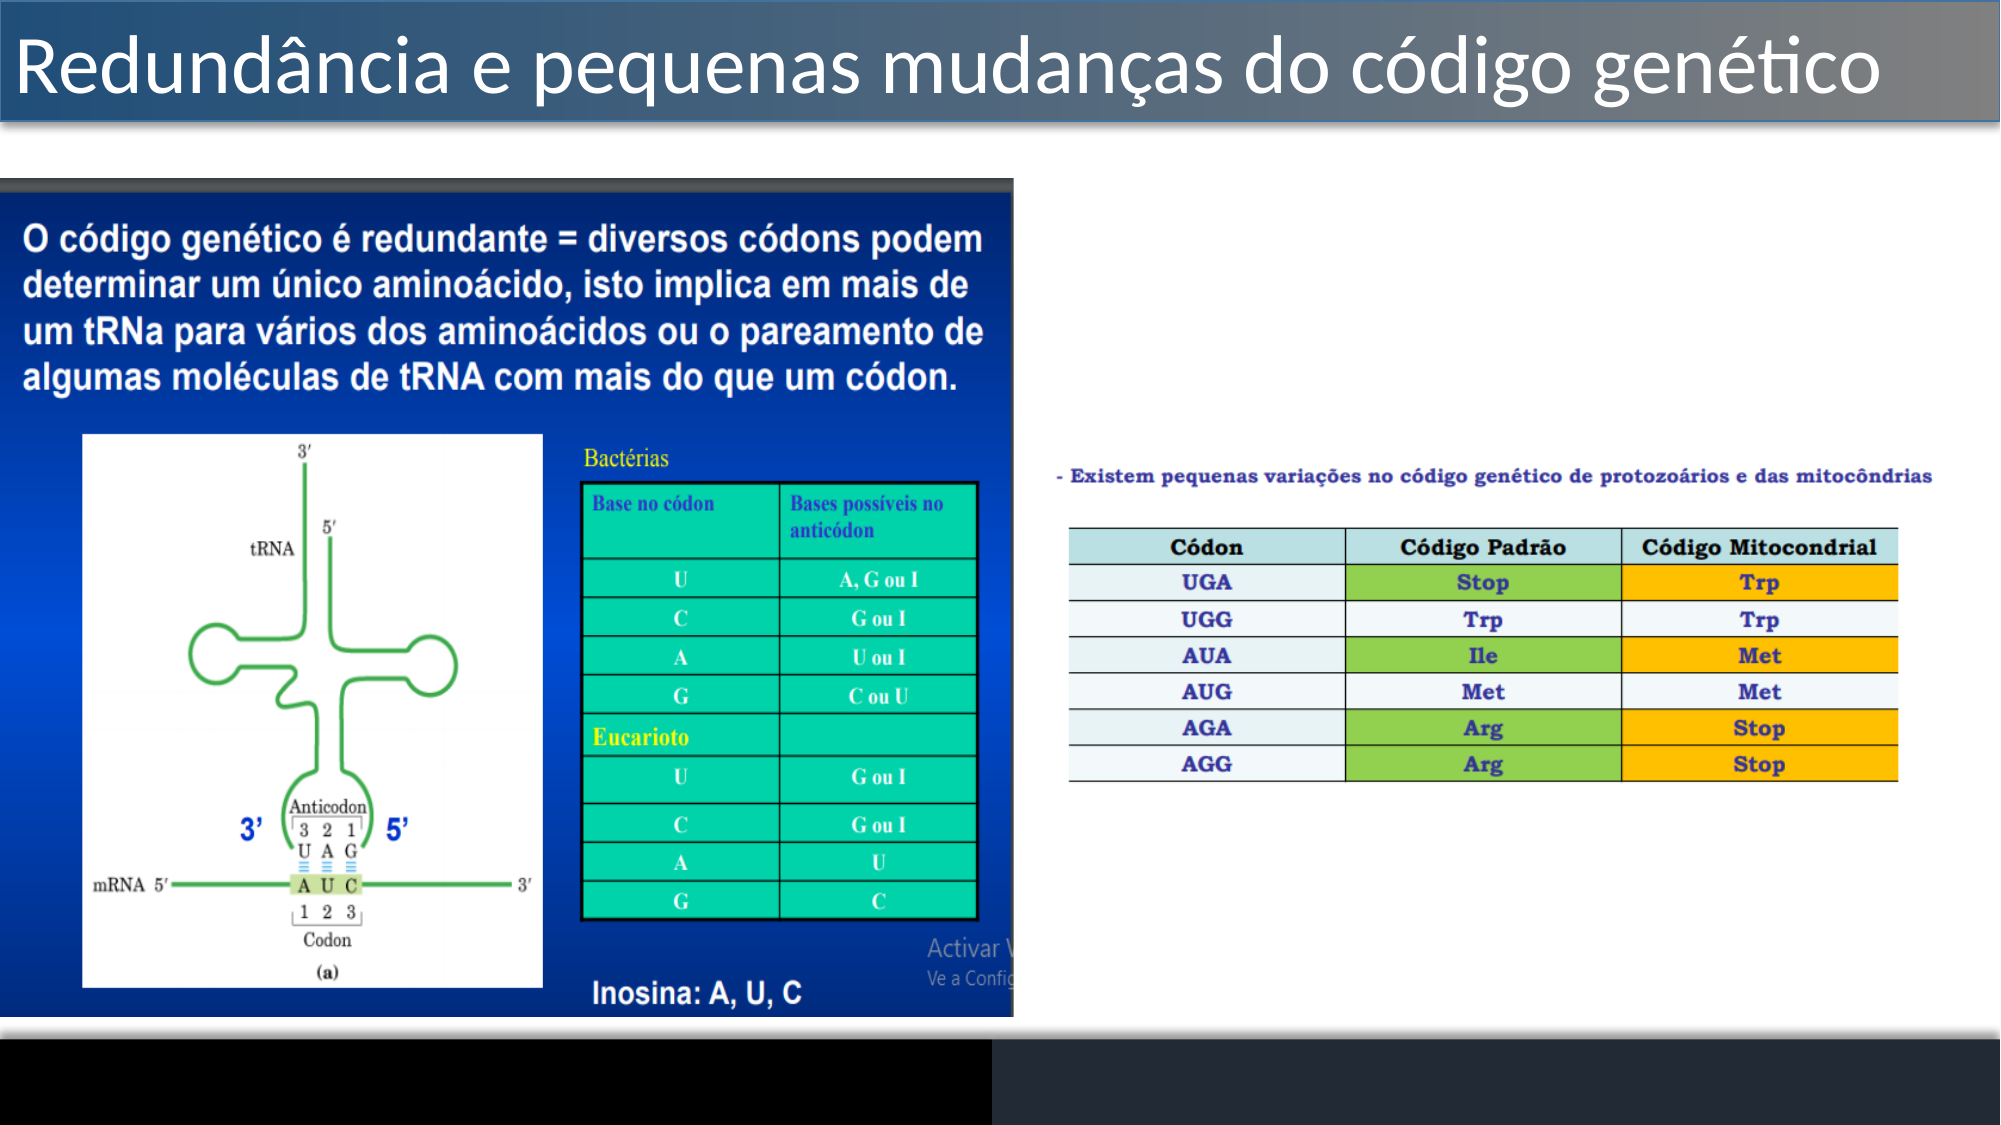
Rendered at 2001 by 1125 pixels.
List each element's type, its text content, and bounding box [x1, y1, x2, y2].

text_box Redundância e pequenas mudanças do código genético [0, 0, 2000, 122]
text_box [0, 1038, 991, 1125]
text_box [991, 1038, 2000, 1125]
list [0, 178, 1014, 1017]
picture [1050, 445, 1942, 803]
